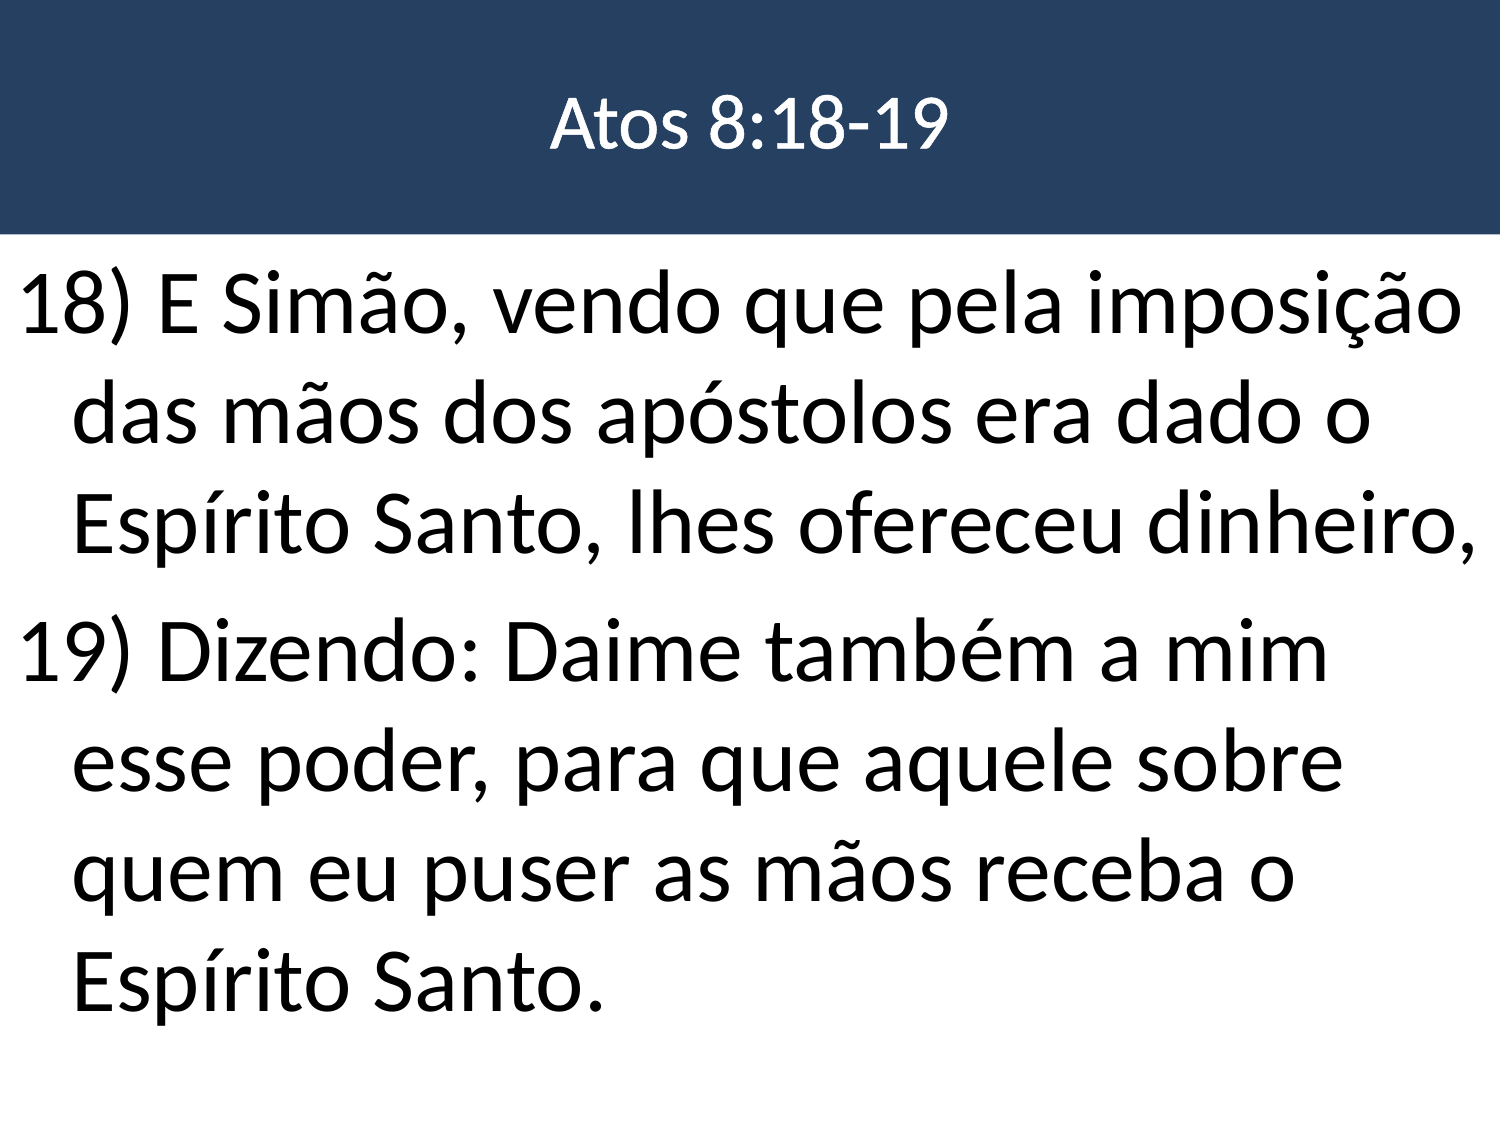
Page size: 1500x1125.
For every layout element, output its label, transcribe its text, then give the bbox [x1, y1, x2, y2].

list 18) E Simão, vendo que pela imposição das mãos dos apóstolos era dado o Espírito Santo, lhes ofereceu dinheiro, 19) Dizendo: Daime também a mim esse poder, para que aquele sobre quem eu puser as mãos receba o Espírito Santo. [0, 234, 1500, 1125]
title Atos 8:18-19 [0, 0, 1500, 234]
